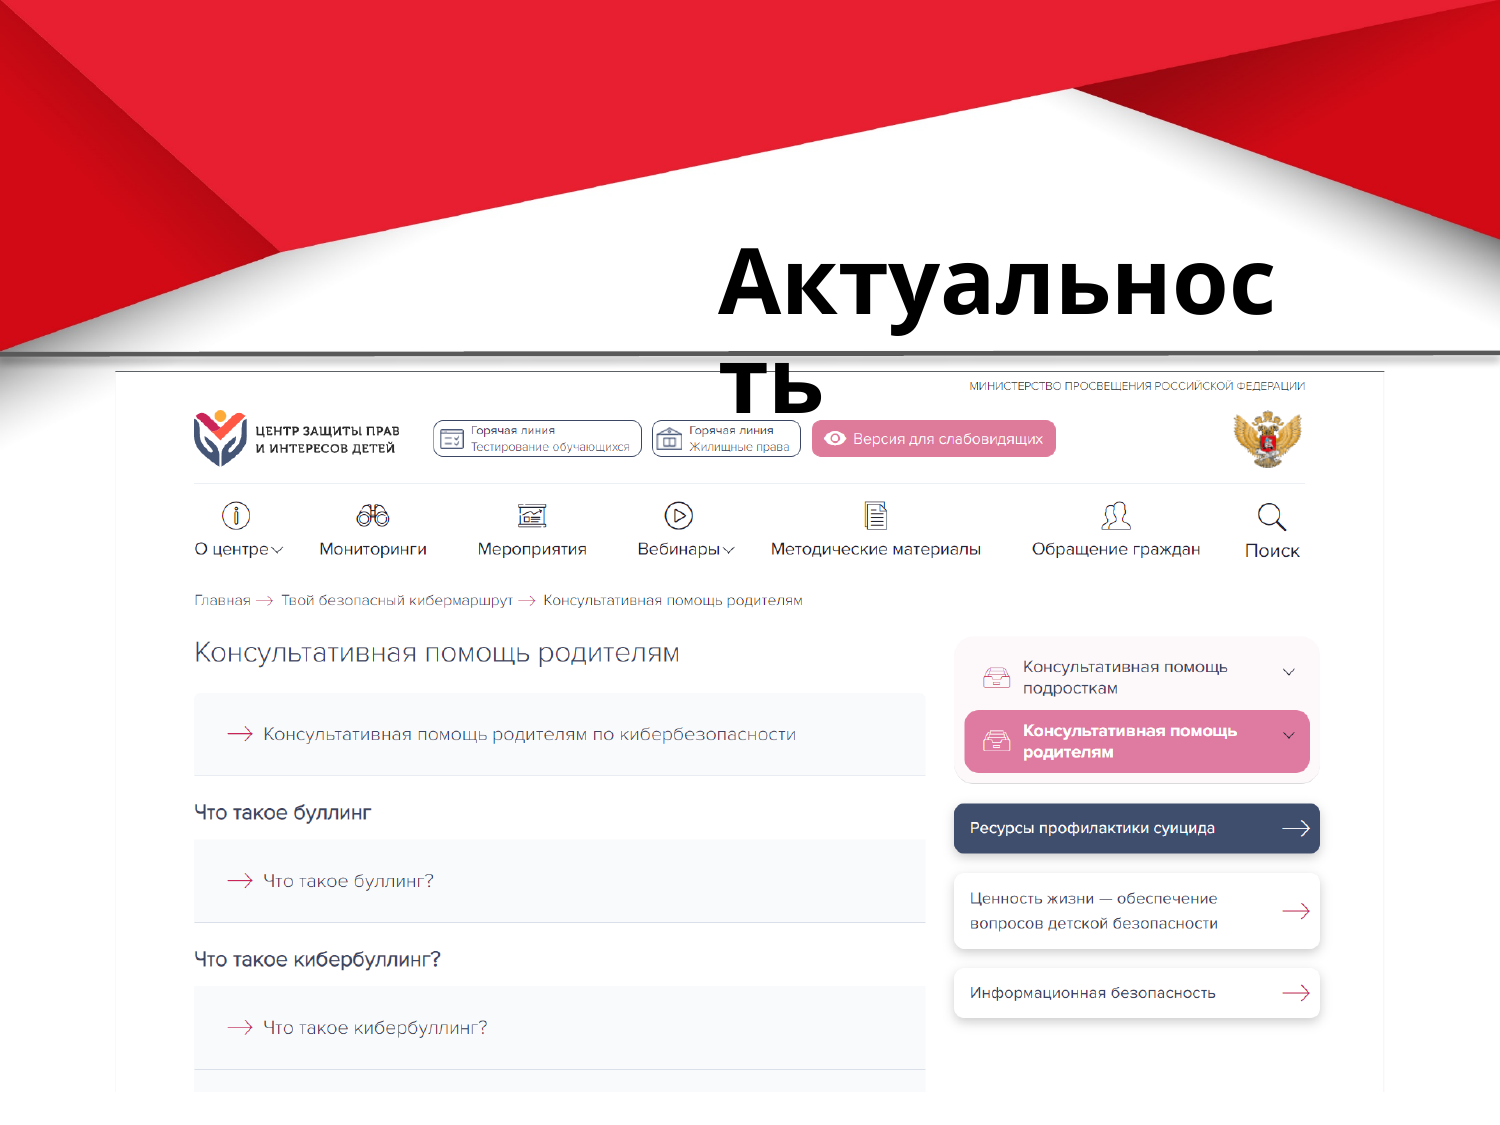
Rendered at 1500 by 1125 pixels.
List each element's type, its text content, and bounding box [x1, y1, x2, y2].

picture [0, 356, 1500, 1125]
picture [0, 0, 1500, 351]
text_box Актуальность [703, 228, 1329, 336]
